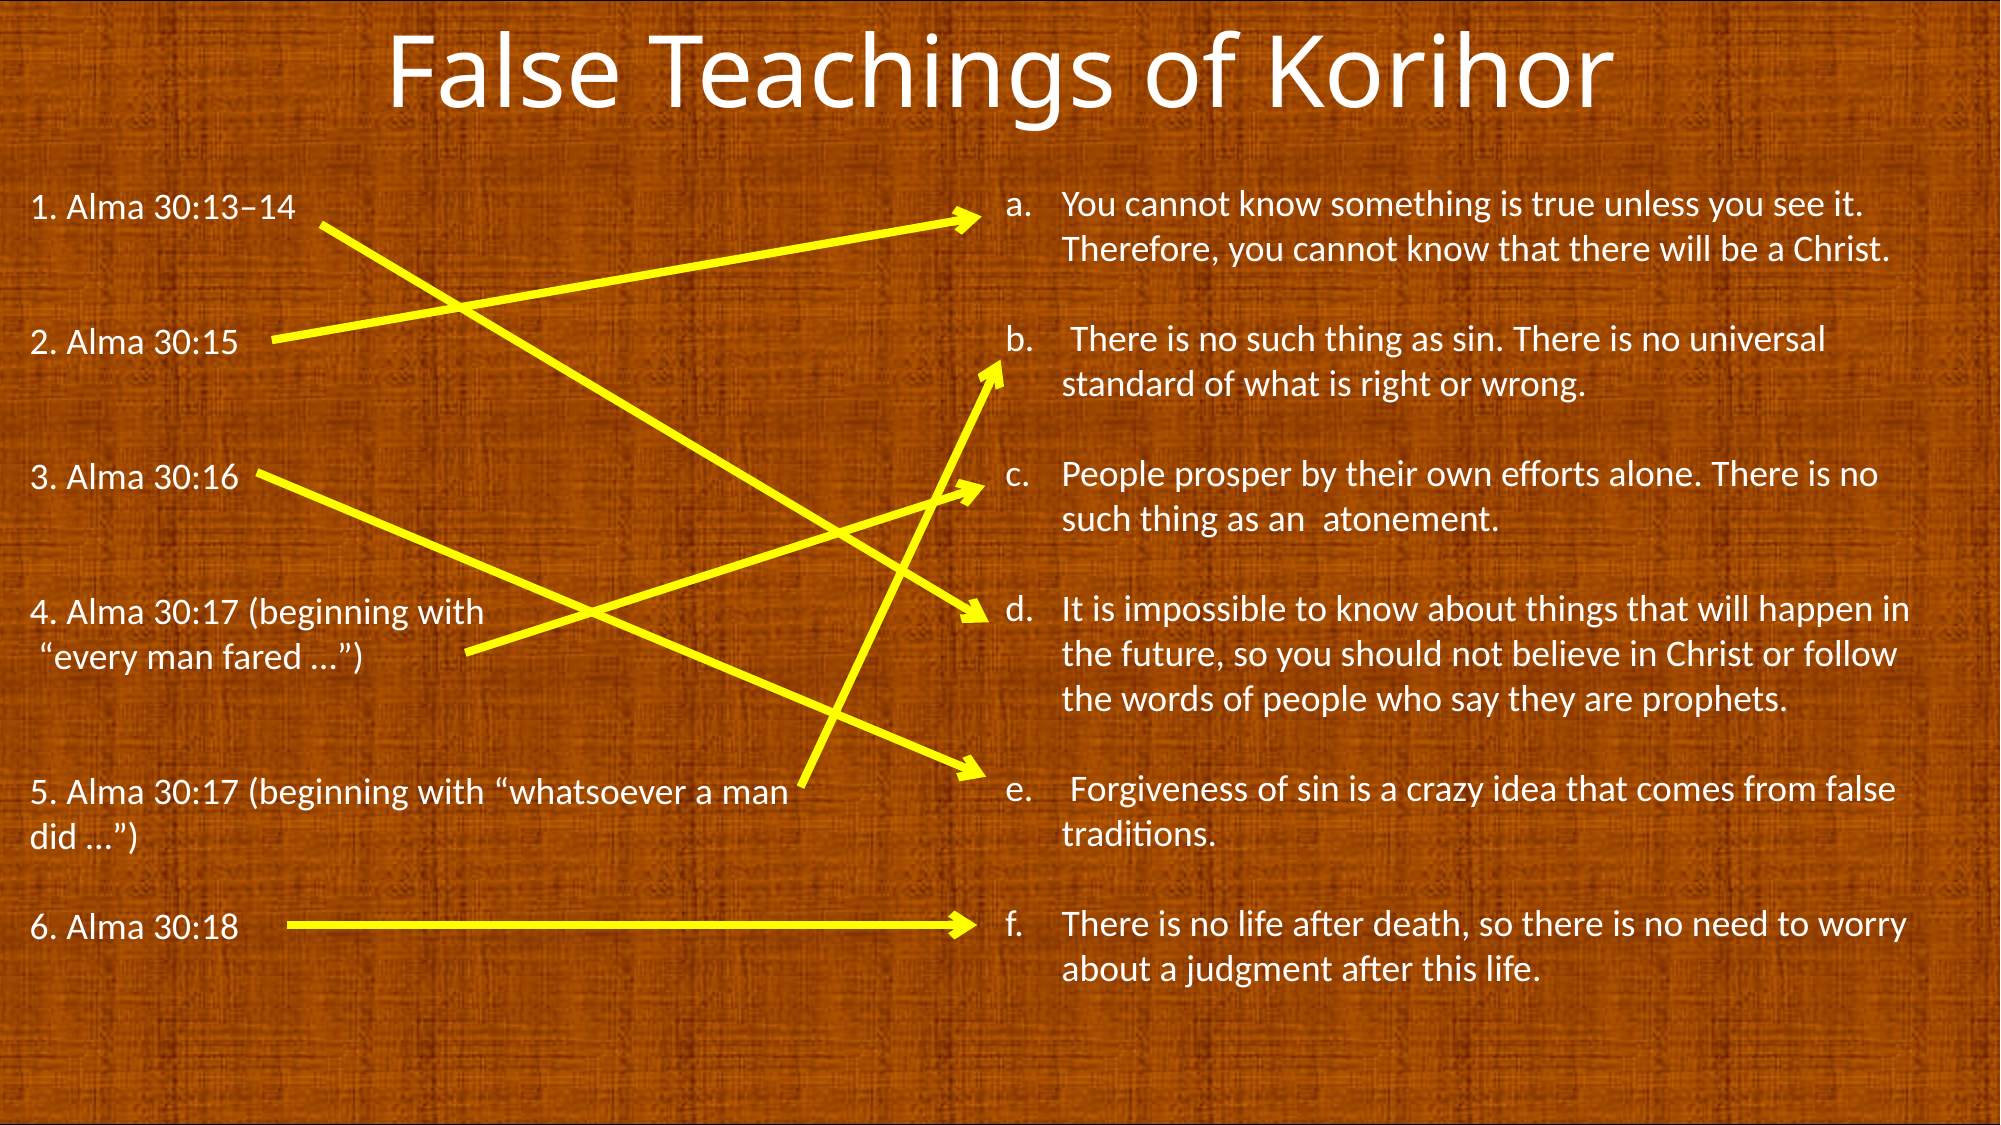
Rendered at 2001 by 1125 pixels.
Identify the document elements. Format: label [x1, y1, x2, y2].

text_box [800, 359, 1001, 788]
picture [0, 0, 2000, 1125]
text_box [320, 224, 990, 623]
text_box [465, 485, 800, 653]
text_box [256, 472, 800, 777]
text_box [271, 216, 982, 341]
